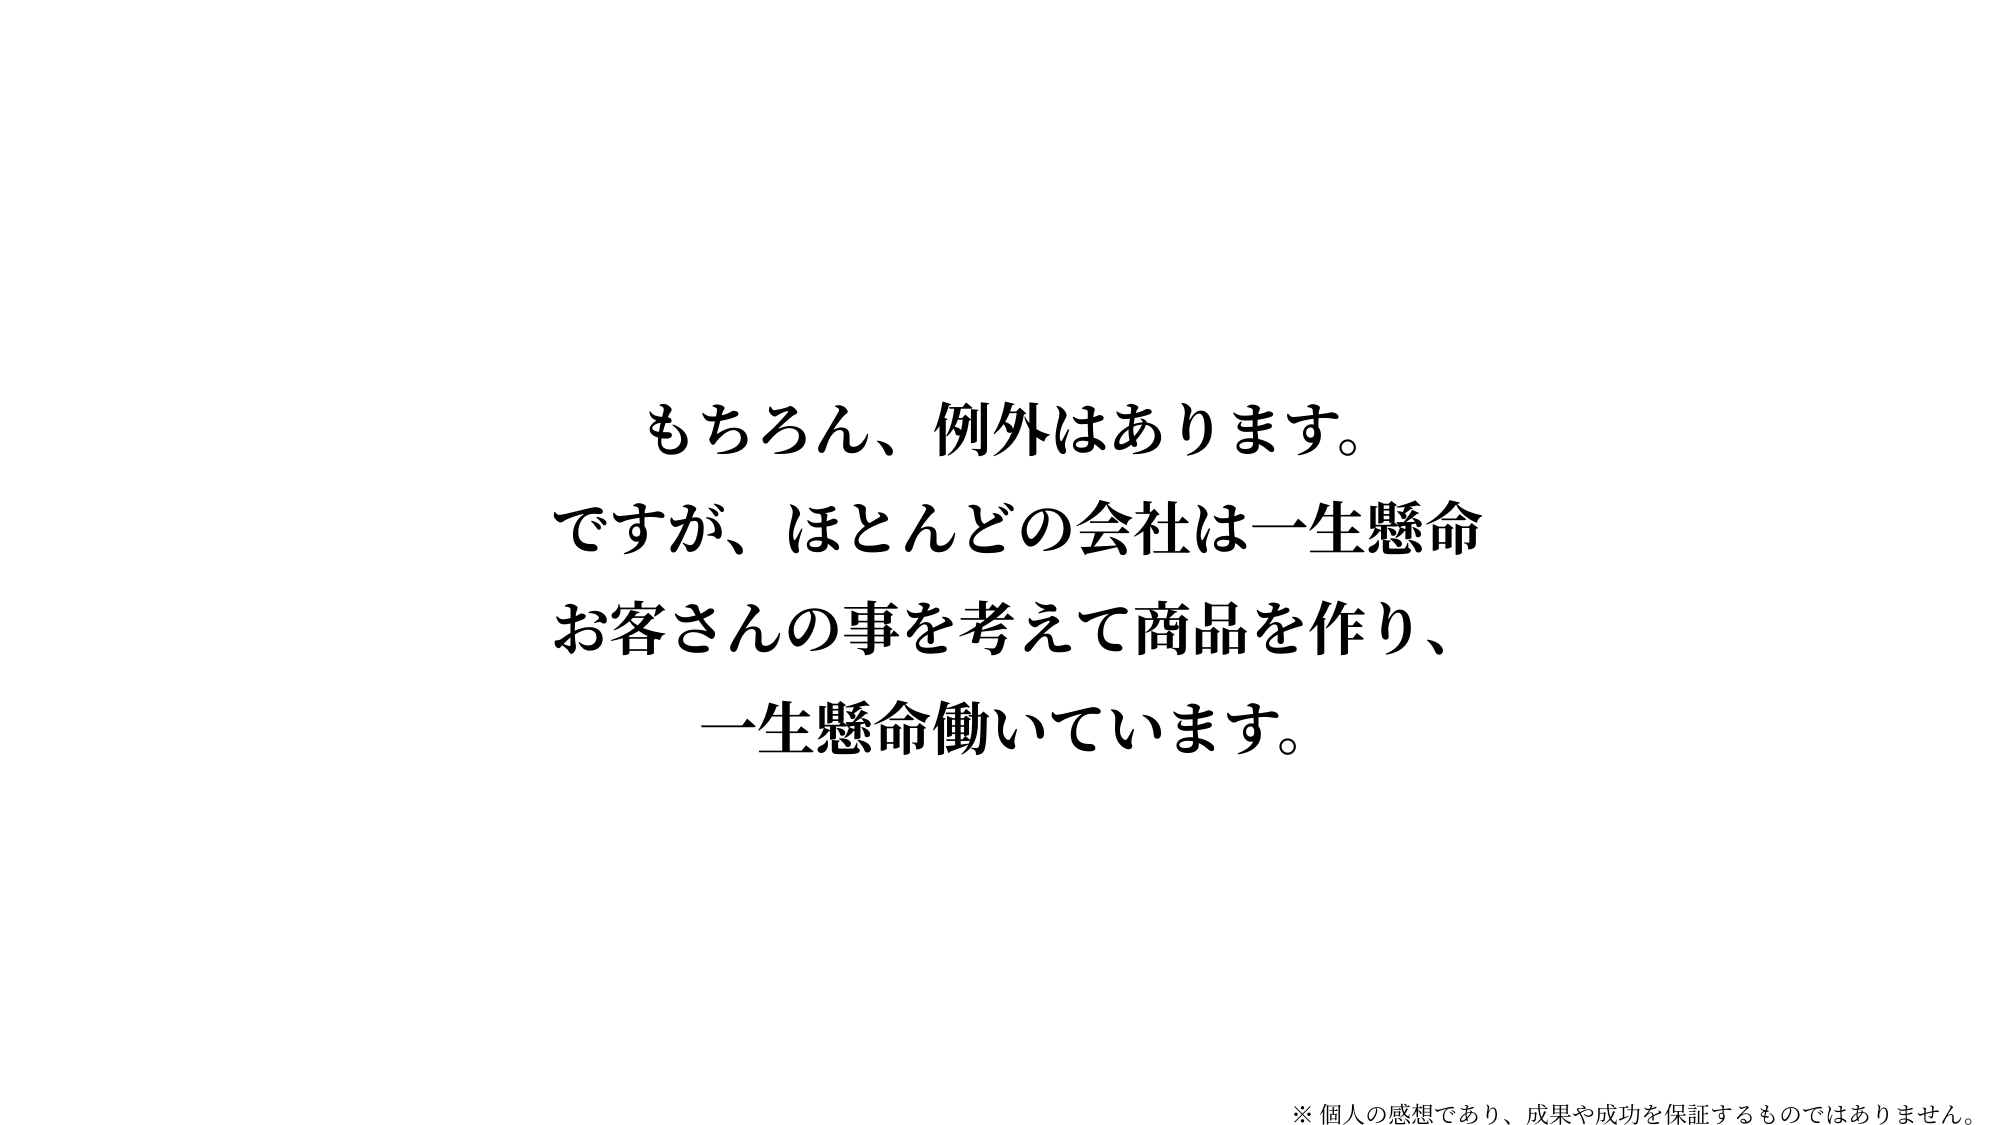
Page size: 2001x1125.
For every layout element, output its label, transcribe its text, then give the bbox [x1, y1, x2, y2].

text_box ※個人の感想であり、成果や成功を保証するものではありません。 [1199, 1020, 2000, 1125]
text_box もちろん、例外はあります。 ですが、ほとんどの会社は一生懸命 お客さんの事を考えて商品を作り、 一生懸命働いています。 [105, 355, 1930, 770]
